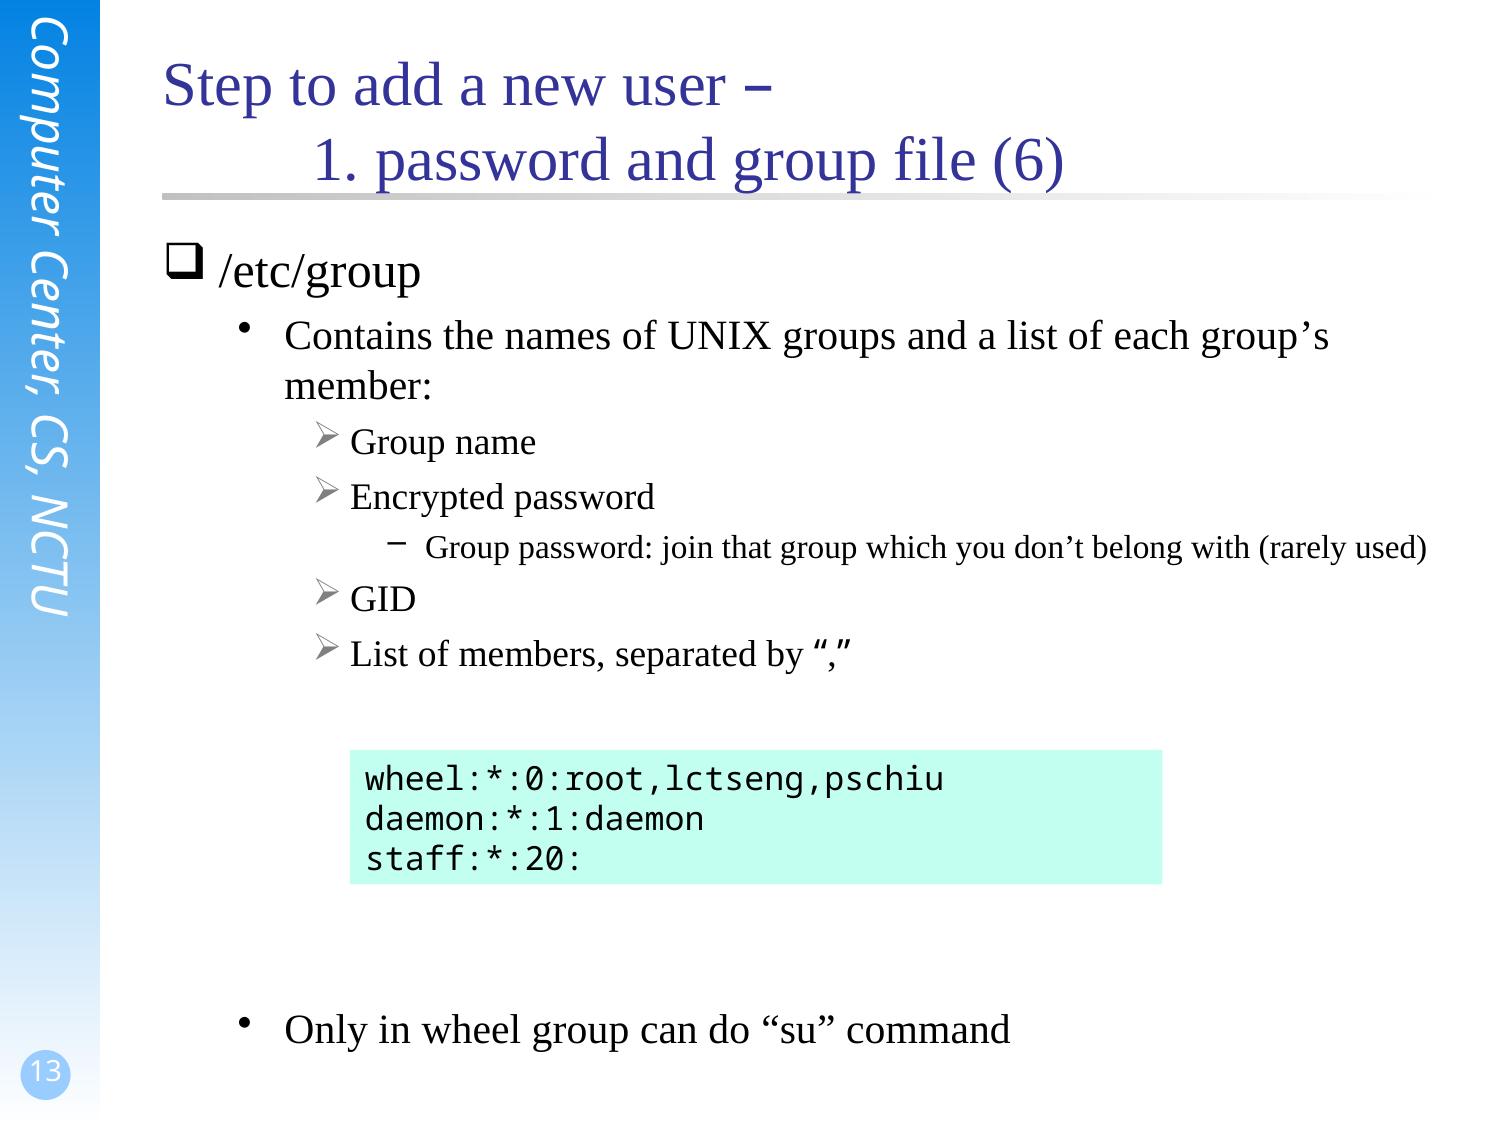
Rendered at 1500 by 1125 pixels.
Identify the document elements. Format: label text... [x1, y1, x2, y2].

list /etc/group Contains the names of UNIX groups and a list of each group’s member: Group name Encrypted password Group password: join that group which you don’t belong with (rarely used) GID List of members, separated by “,” Only in wheel group can do “su” command [162, 237, 1438, 1000]
text_box wheel:*:0:root,lctseng,pschiu daemon:*:1:daemon staff:*:20: [349, 749, 1163, 885]
title Step to add a new user – 1. password and group file (6) [162, 42, 1438, 231]
